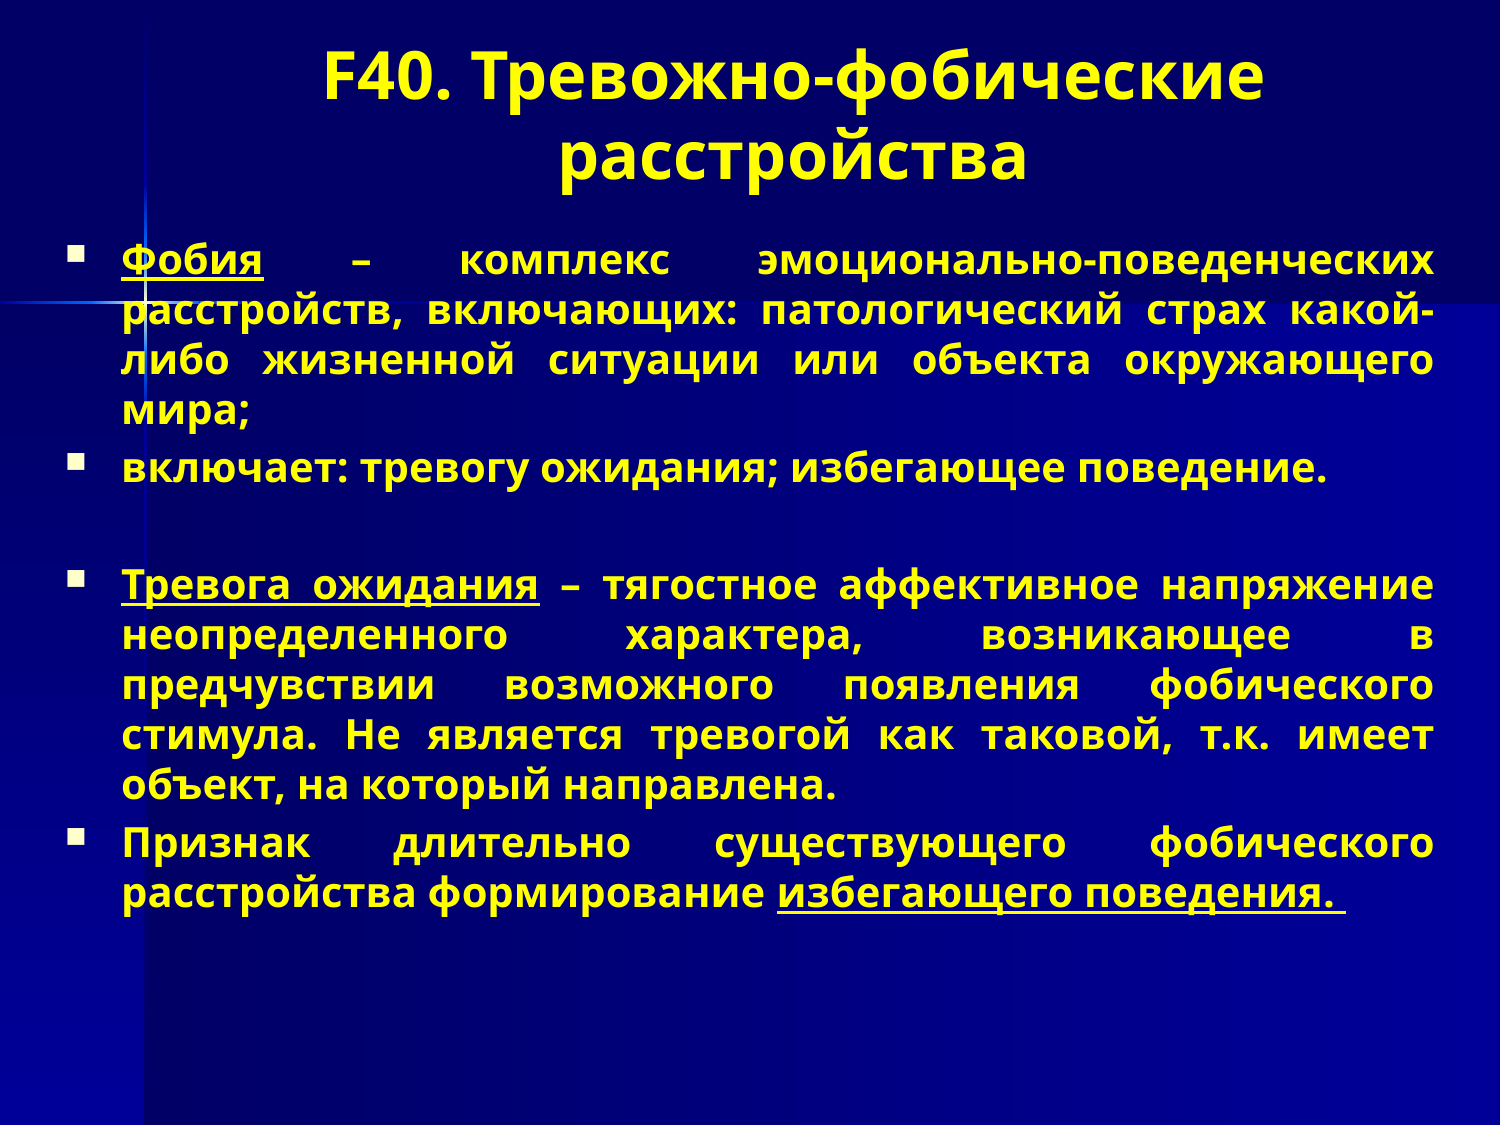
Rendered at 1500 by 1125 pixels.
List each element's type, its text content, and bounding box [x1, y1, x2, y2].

list Фобия – комплекс эмоционально-поведенческих расстройств, включающих: патологический страх какой-либо жизненной ситуации или объекта окружающего мира; включает: тревогу ожидания; избегающее поведение. Тревога ожидания – тягостное аффективное напряжение неопределенного характера, возникающее в предчувствии возможного появления фобического стимула. Не является тревогой как таковой, т.к. имеет объект, на который направлена. Признак длительно существующего фобического расстройства формирование избегающего поведения. [50, 224, 1450, 1125]
title F40. Тревожно-фобические расстройства [174, 50, 1413, 224]
